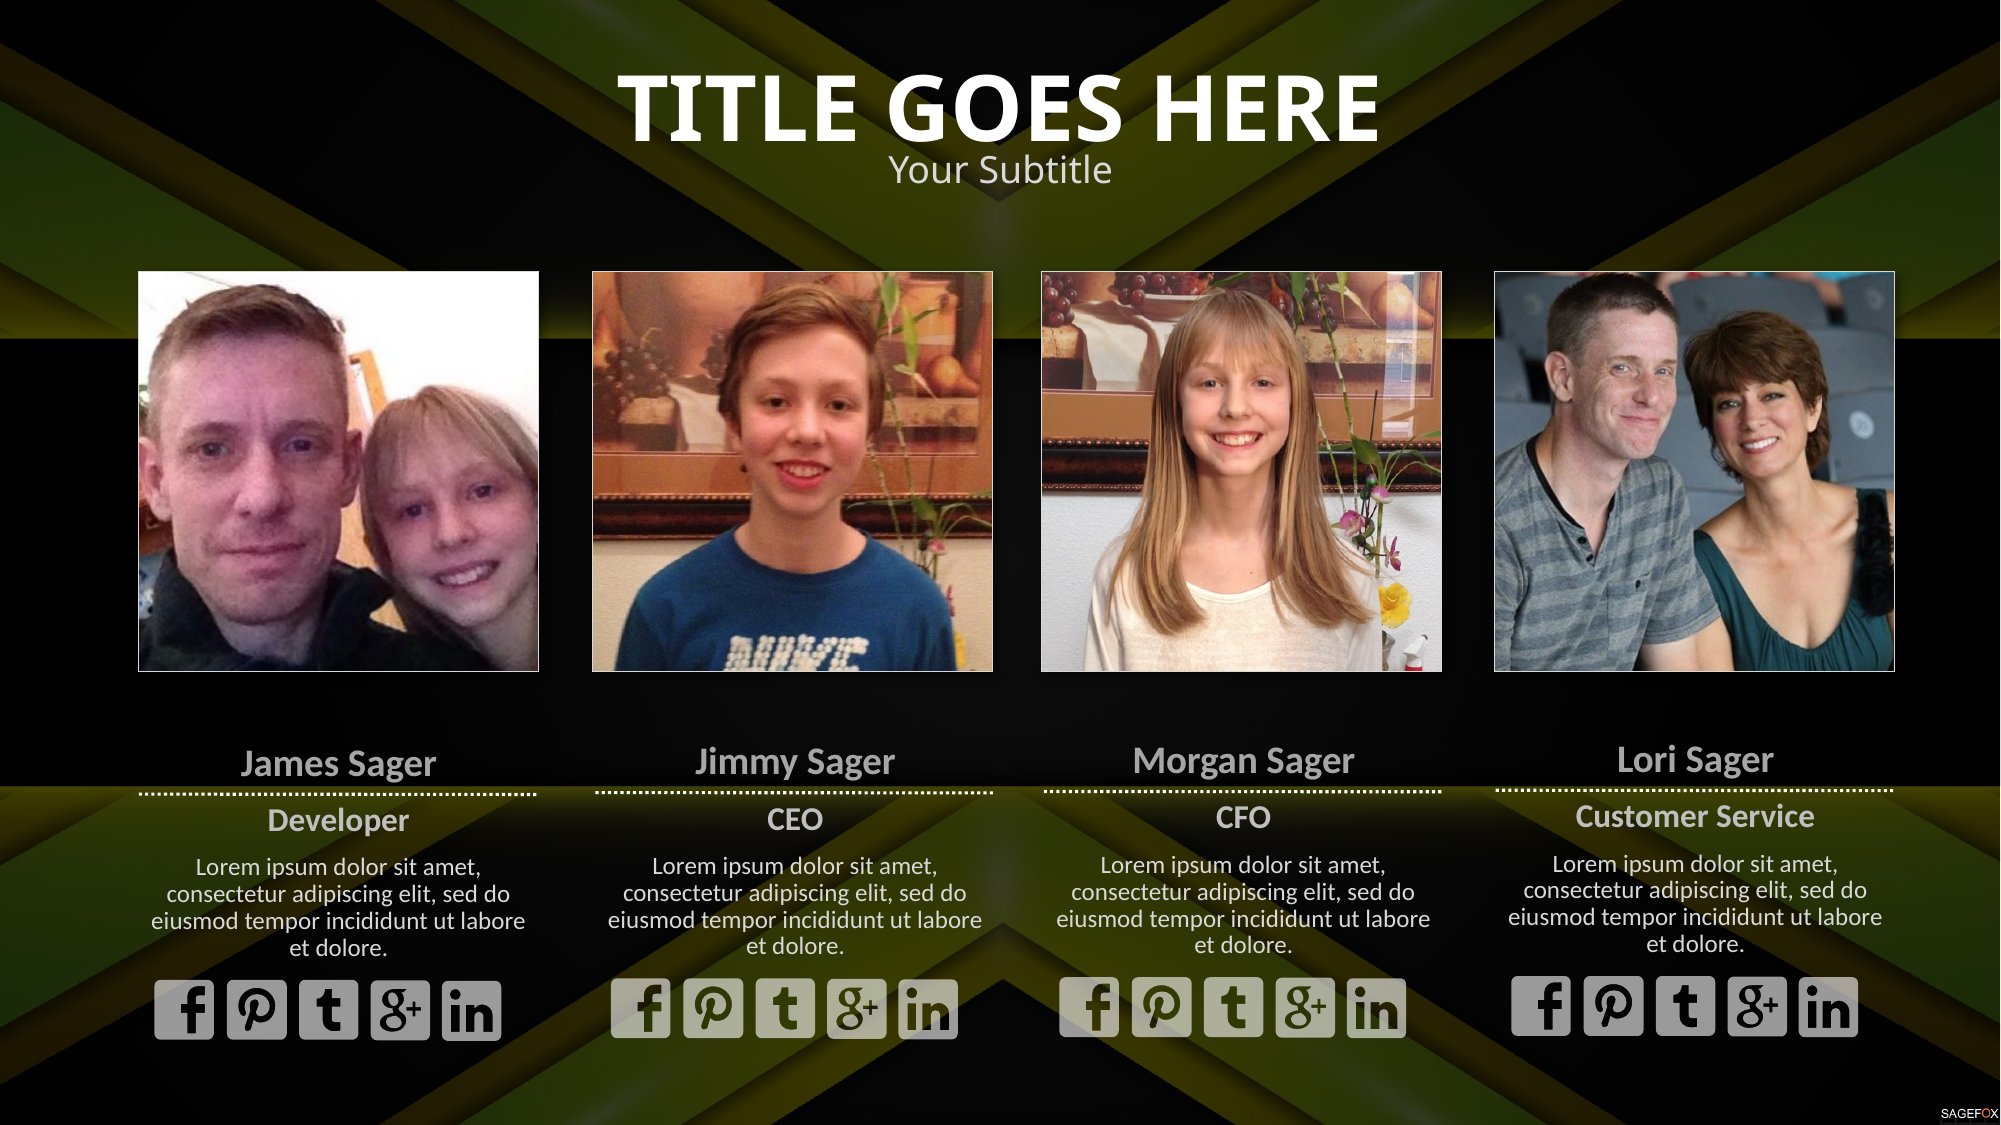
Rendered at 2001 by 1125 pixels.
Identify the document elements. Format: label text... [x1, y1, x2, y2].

text_box Lorem ipsum dolor sit amet, consectetur adipiscing elit, sed do eiusmod tempor incididunt ut labore et dolore. [138, 854, 539, 968]
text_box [610, 978, 958, 1040]
text_box Lori Sager [1520, 738, 1871, 781]
text_box Jimmy Sager [620, 740, 971, 784]
text_box Customer Service [1520, 796, 1871, 839]
text_box Lorem ipsum dolor sit amet, consectetur adipiscing elit, sed do eiusmod tempor incididunt ut labore et dolore. [1495, 850, 1896, 964]
picture [0, 0, 2001, 1125]
text_box Morgan Sager [1068, 739, 1419, 782]
text_box Lorem ipsum dolor sit amet, consectetur adipiscing elit, sed do eiusmod tempor incididunt ut labore et dolore. [595, 852, 996, 966]
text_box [548, 42, 1452, 199]
text_box [1040, 270, 1442, 672]
text_box CEO [620, 798, 971, 841]
text_box Lorem ipsum dolor sit amet, consectetur adipiscing elit, sed do eiusmod tempor incididunt ut labore et dolore. [1043, 851, 1444, 965]
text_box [1511, 976, 1859, 1038]
text_box James Sager [163, 742, 514, 785]
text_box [154, 979, 502, 1041]
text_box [1059, 977, 1407, 1039]
text_box Developer [163, 799, 514, 842]
text_box CFO [1068, 797, 1419, 840]
text_box [1494, 271, 1896, 673]
text_box [591, 270, 993, 672]
text_box [138, 270, 540, 672]
